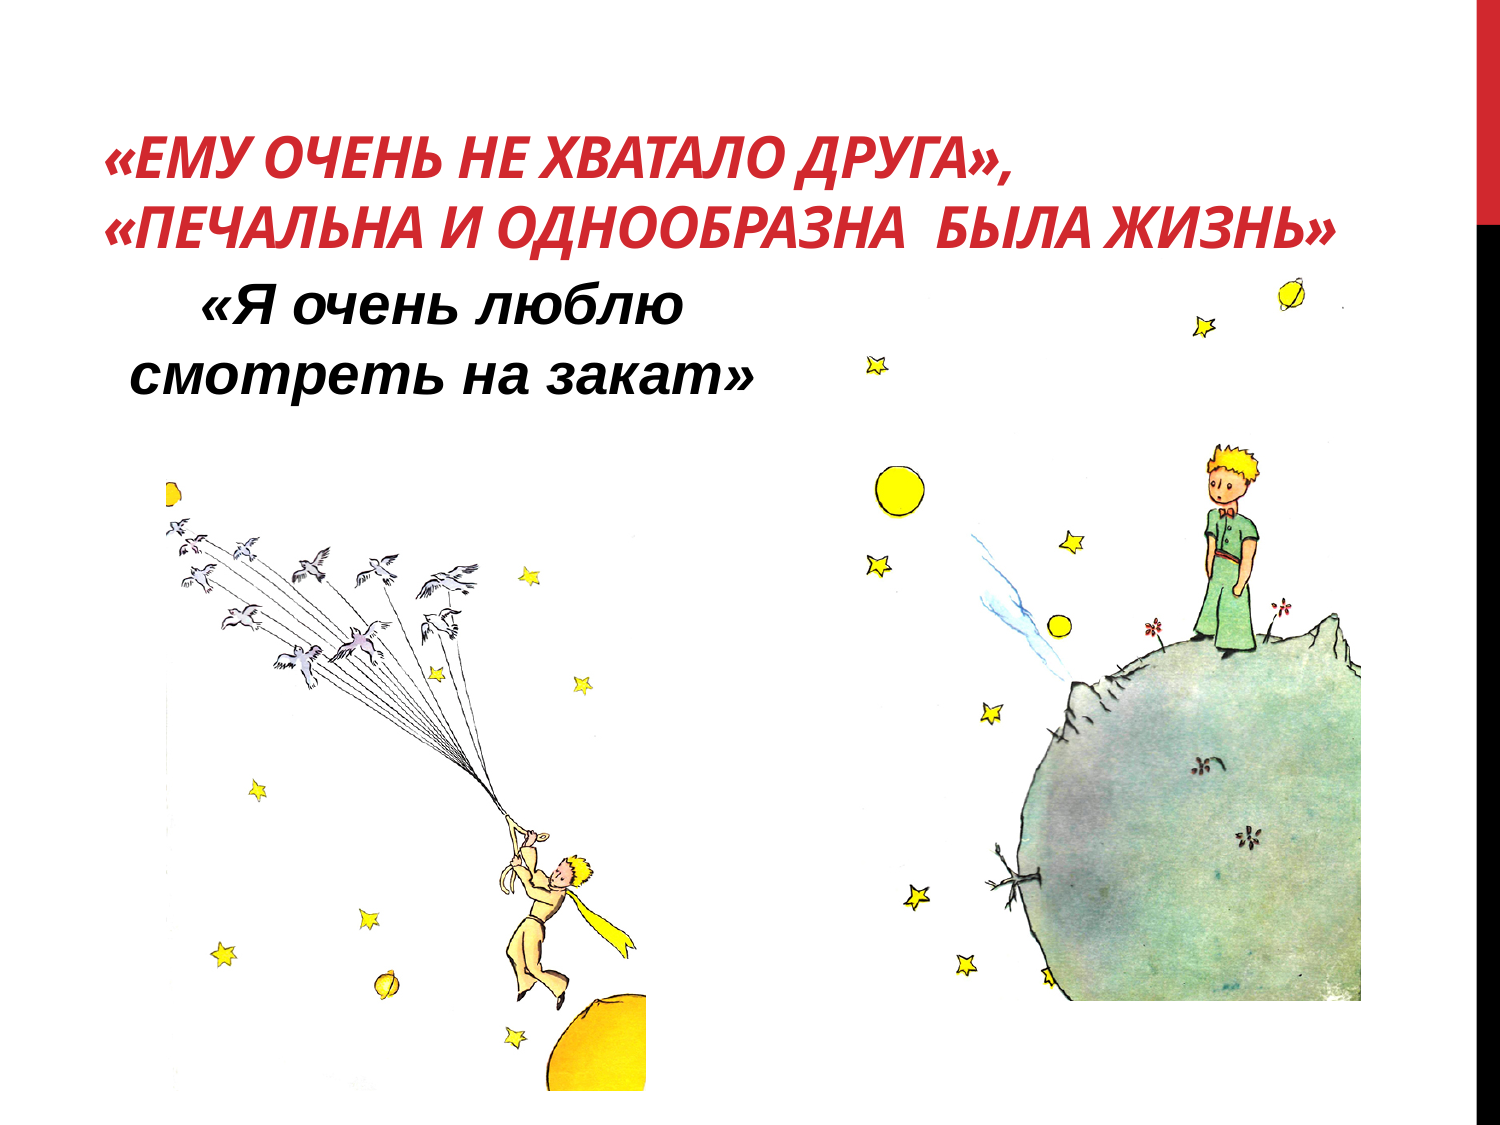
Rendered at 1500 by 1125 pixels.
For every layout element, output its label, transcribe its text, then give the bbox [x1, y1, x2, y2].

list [848, 257, 1362, 1002]
picture [166, 479, 647, 1092]
list «Я очень люблю смотреть на закат» [29, 258, 848, 1001]
title «ему очень не хватало друга», «печальна и однообразна была жизнь» [88, 42, 1424, 268]
